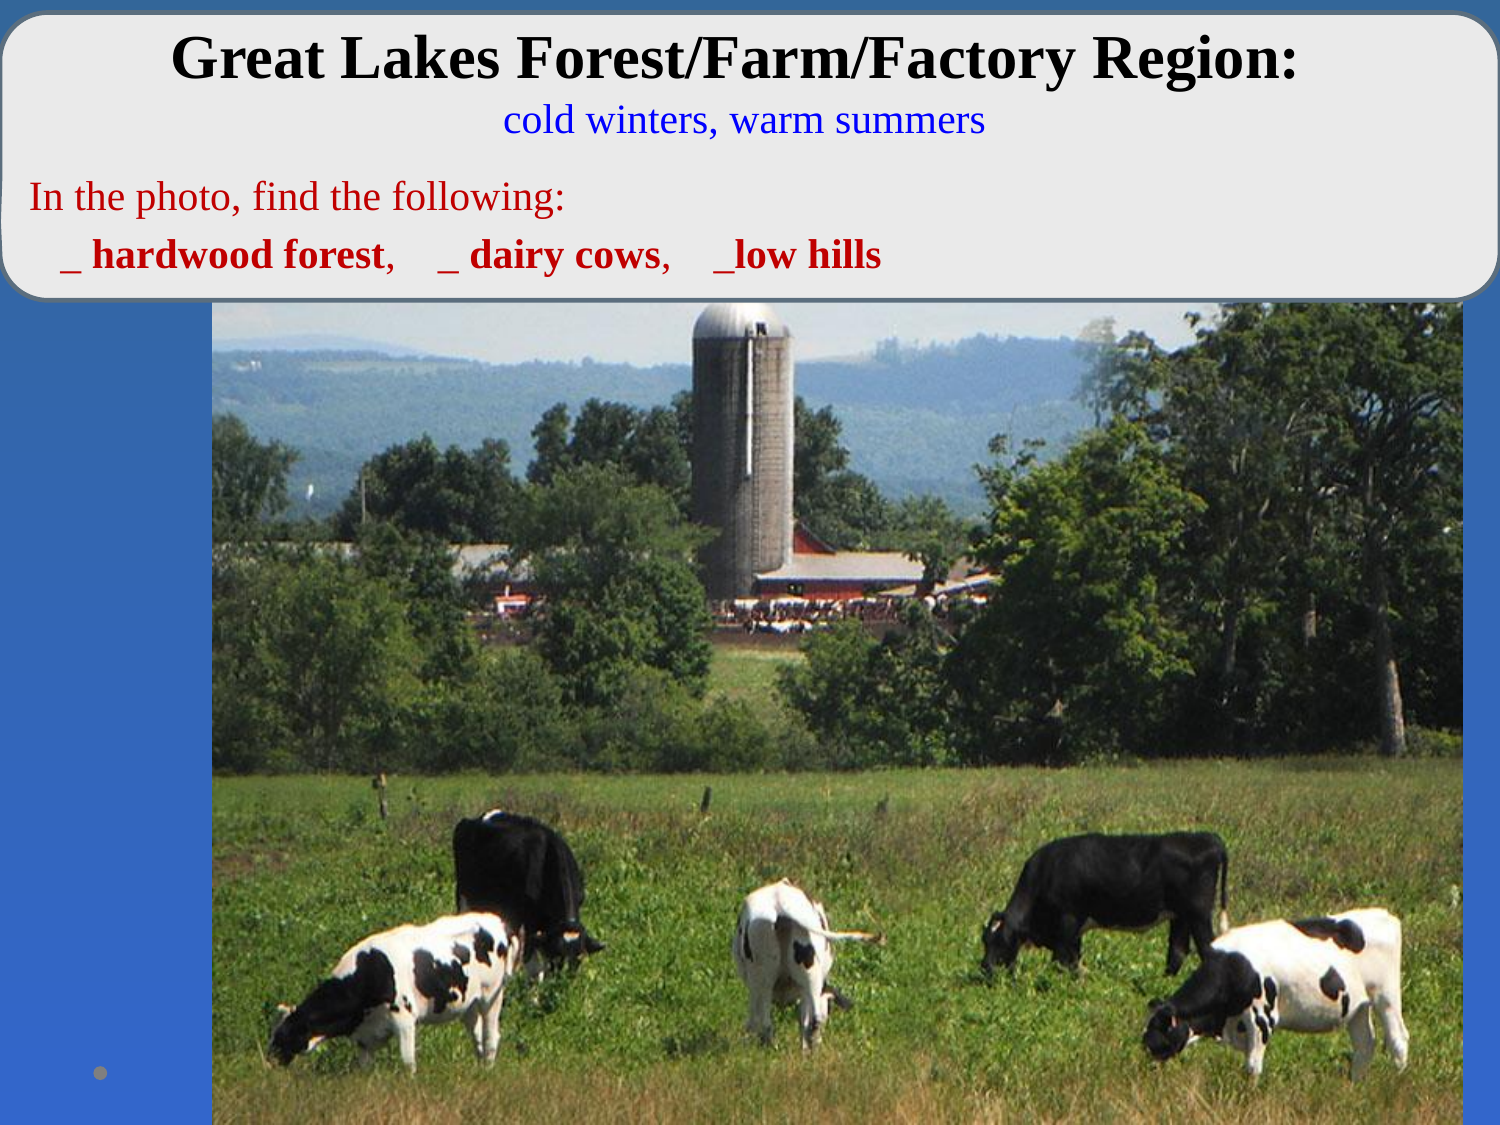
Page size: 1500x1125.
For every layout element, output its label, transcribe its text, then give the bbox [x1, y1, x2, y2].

text_box Great Lakes Forest/Farm/Factory Region: cold winters, warm summers In the photo, find the following: _ hardwood forest, _ dairy cows, _low hills [0, 12, 1500, 301]
picture [212, 187, 1463, 1125]
